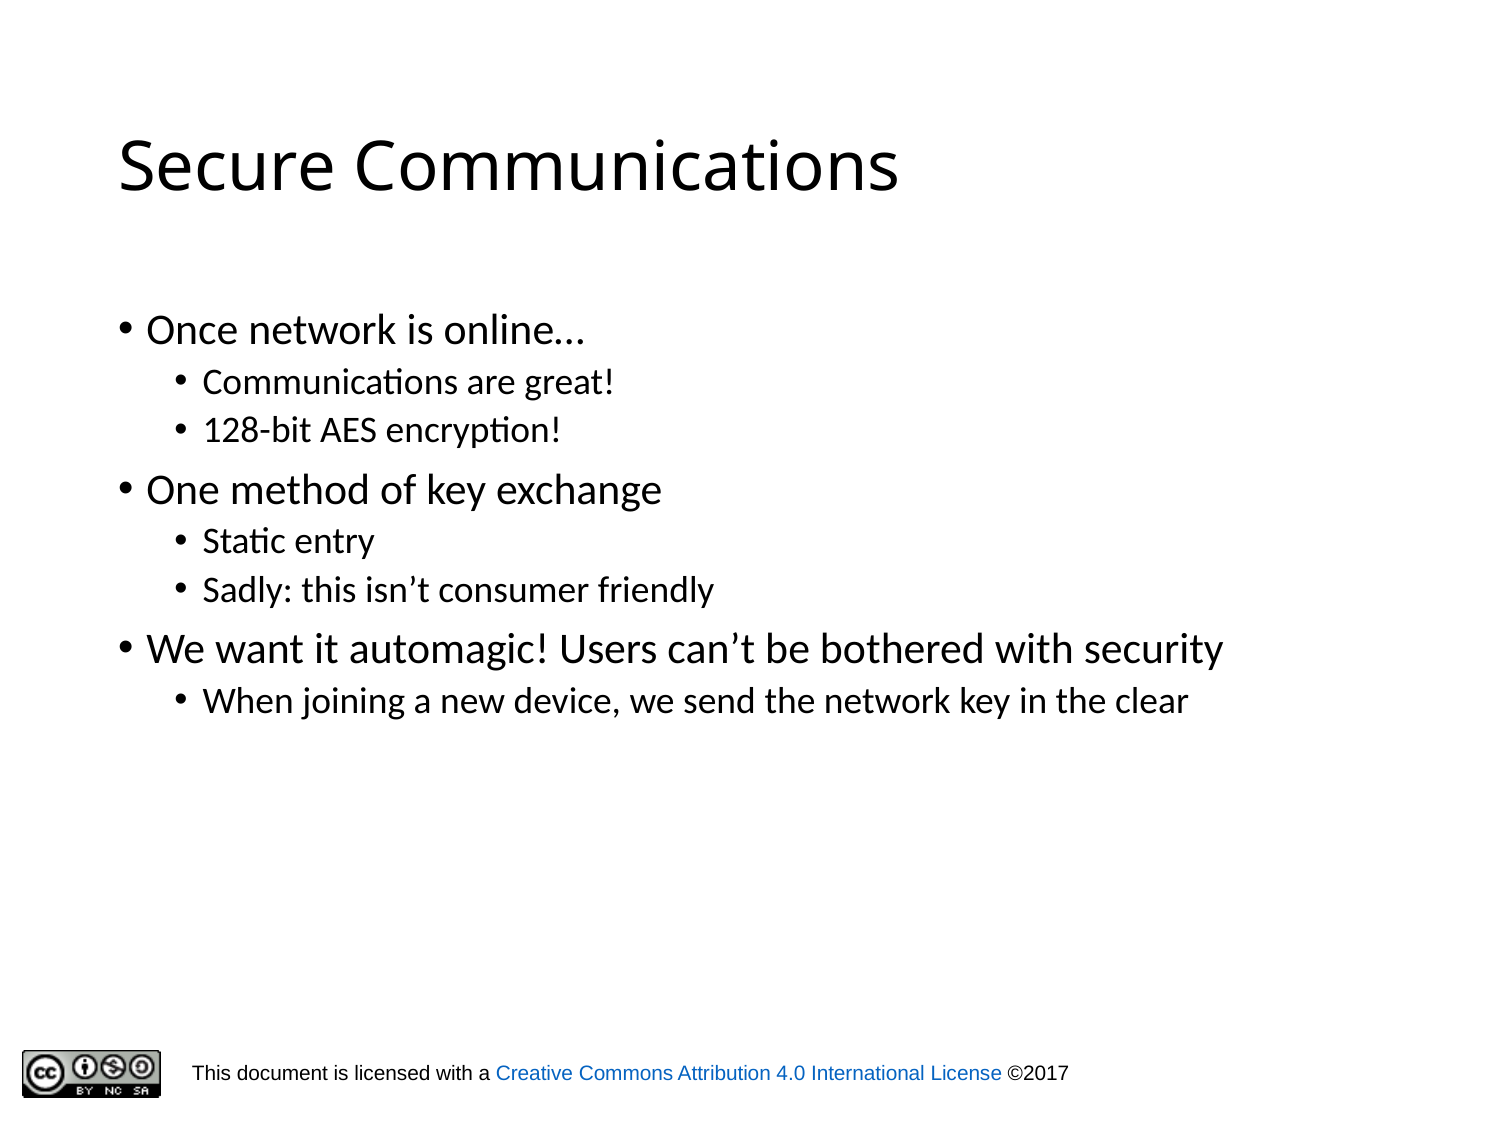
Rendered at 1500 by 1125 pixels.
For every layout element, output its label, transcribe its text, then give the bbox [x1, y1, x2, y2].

title Secure Communications [103, 59, 1397, 278]
list Once network is online… Communications are great! 128-bit AES encryption! One method of key exchange Static entry Sadly: this isn’t consumer friendly We want it automagic! Users can’t be bothered with security When joining a new device, we send the network key in the clear [103, 299, 1397, 1014]
picture [22, 1050, 161, 1098]
